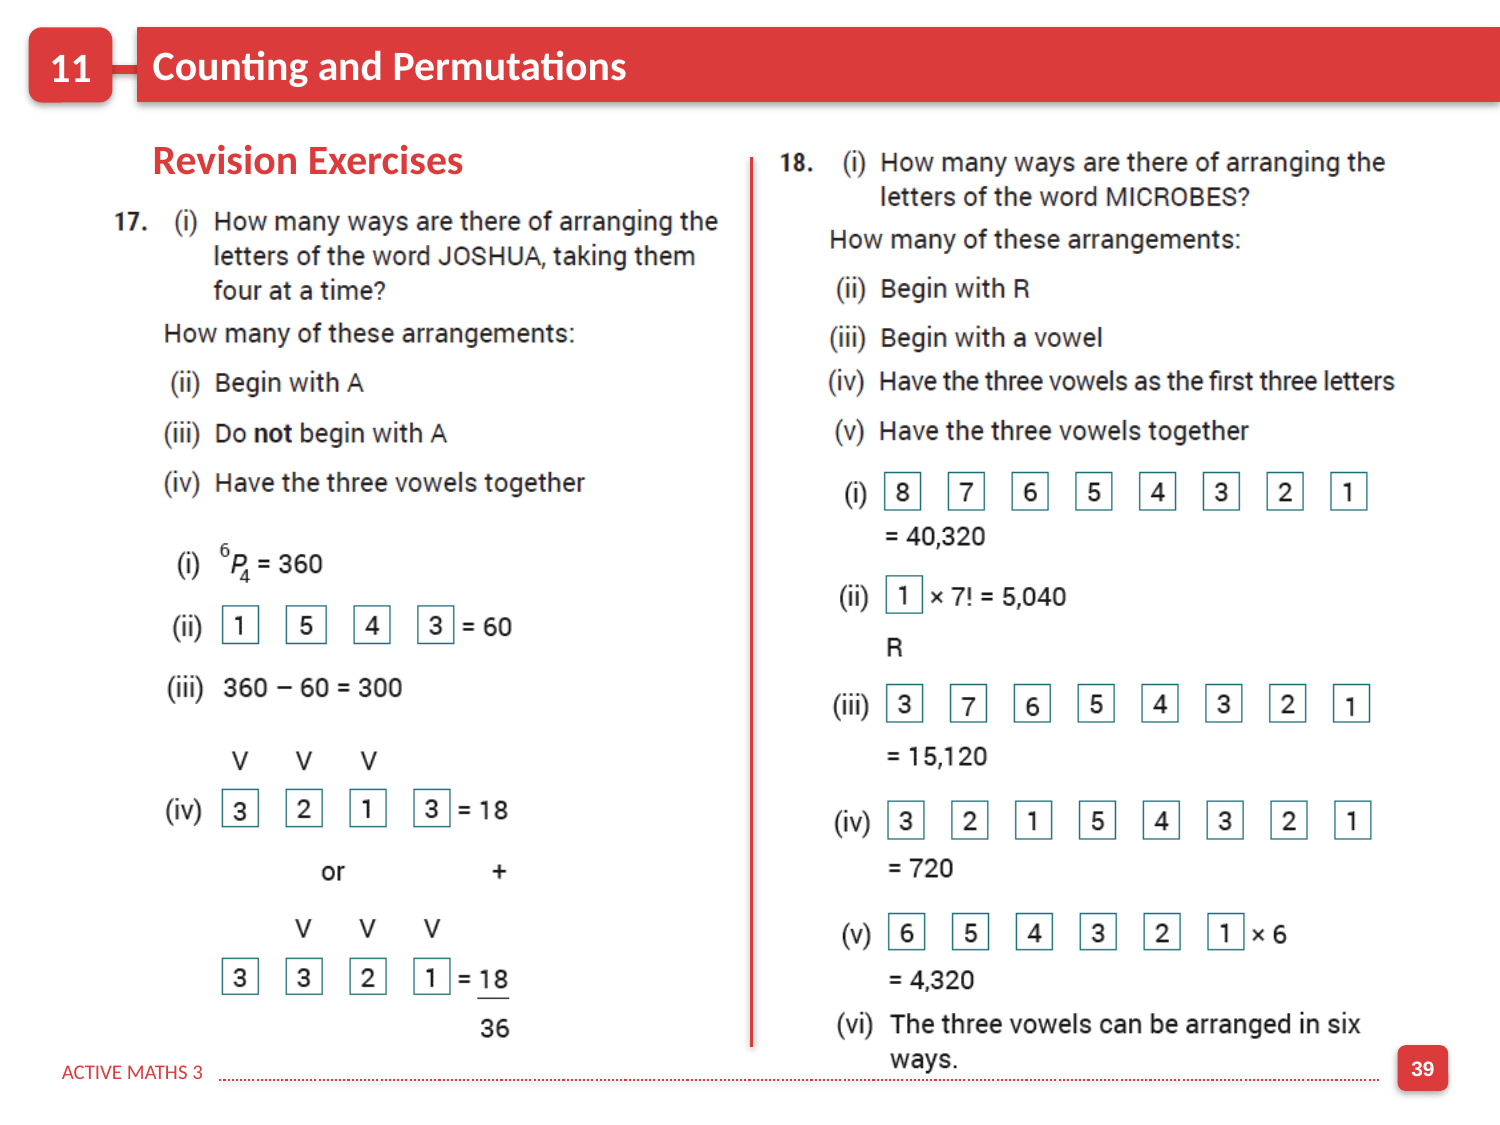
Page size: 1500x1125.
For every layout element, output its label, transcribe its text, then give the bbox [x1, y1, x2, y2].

picture [111, 204, 719, 500]
list Revision Exercises [137, 123, 491, 203]
picture [835, 573, 1069, 663]
picture [168, 600, 513, 647]
picture [164, 670, 406, 704]
picture [838, 904, 1290, 992]
picture [171, 538, 324, 587]
picture [842, 468, 1369, 552]
list Counting and Permutations [137, 31, 727, 104]
picture [829, 680, 1373, 771]
list 11 [29, 29, 112, 102]
picture [833, 798, 1373, 883]
picture [154, 741, 524, 1047]
list Revision Exercises [137, 508, 491, 777]
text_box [778, 144, 1395, 452]
picture [833, 1008, 1363, 1076]
